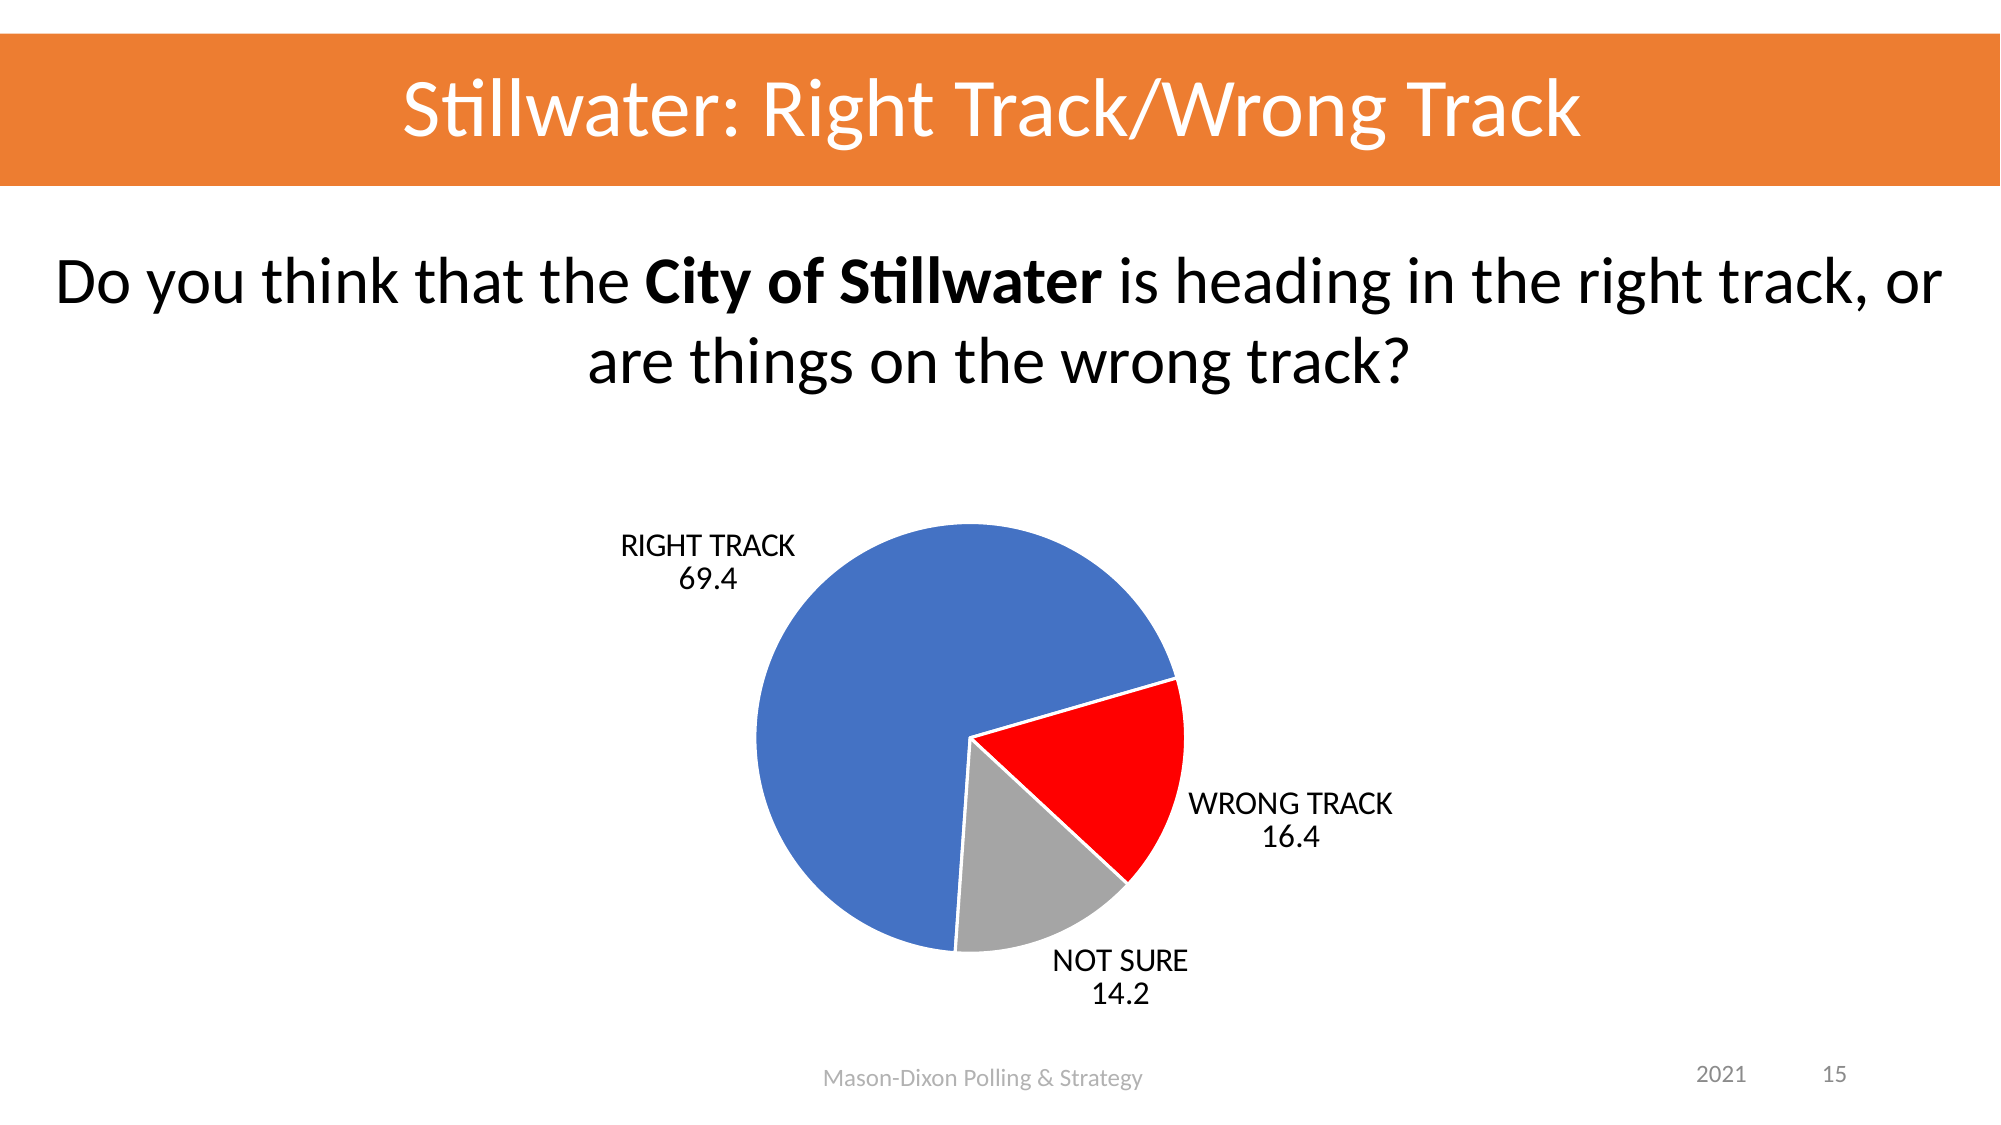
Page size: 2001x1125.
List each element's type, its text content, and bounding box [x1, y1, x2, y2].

slide_number 2021 15 [1412, 1042, 1863, 1103]
title Stillwater: Right Track/Wrong Track [0, 33, 2000, 186]
text_box Do you think that the City of Stillwater is heading in the right track, or are things on the wrong track? [868, 229, 2000, 450]
chart [0, 229, 1480, 1043]
footer Mason-Dixon Polling & Strategy [645, 1043, 1321, 1110]
